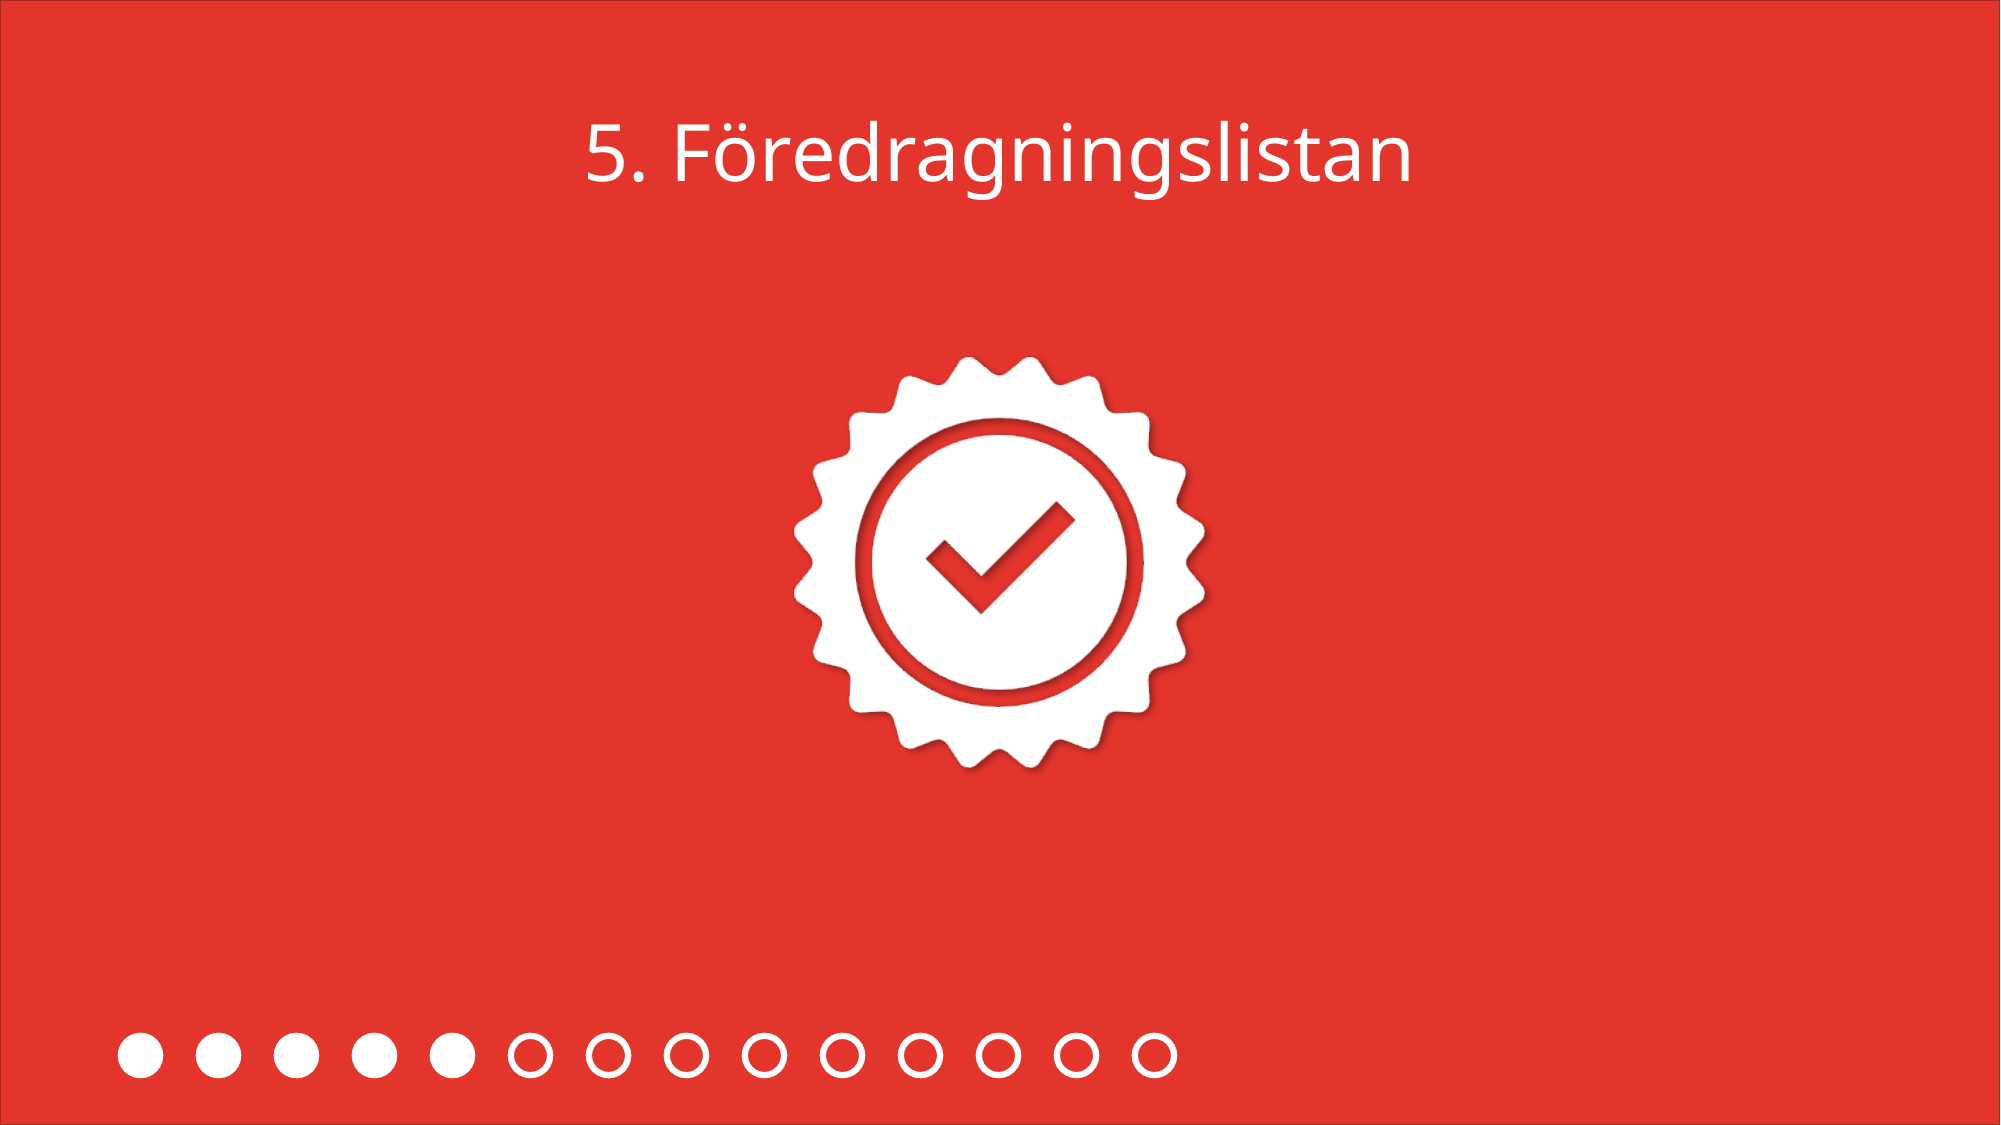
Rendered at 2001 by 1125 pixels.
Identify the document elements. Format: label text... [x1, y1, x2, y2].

text_box [1055, 1034, 1098, 1077]
text_box [275, 1034, 318, 1077]
picture [733, 296, 1266, 829]
text_box [0, 0, 2000, 1125]
text_box [821, 1034, 864, 1077]
text_box [977, 1034, 1020, 1077]
title 5. Föredragningslistan [120, 113, 1880, 284]
text_box [353, 1034, 396, 1077]
text_box [197, 1034, 240, 1077]
text_box [665, 1034, 708, 1077]
text_box [1133, 1034, 1176, 1077]
text_box [119, 1034, 162, 1077]
text_box [587, 1034, 630, 1077]
text_box [509, 1034, 552, 1077]
text_box [743, 1034, 786, 1077]
text_box [431, 1034, 474, 1077]
text_box [899, 1034, 942, 1077]
